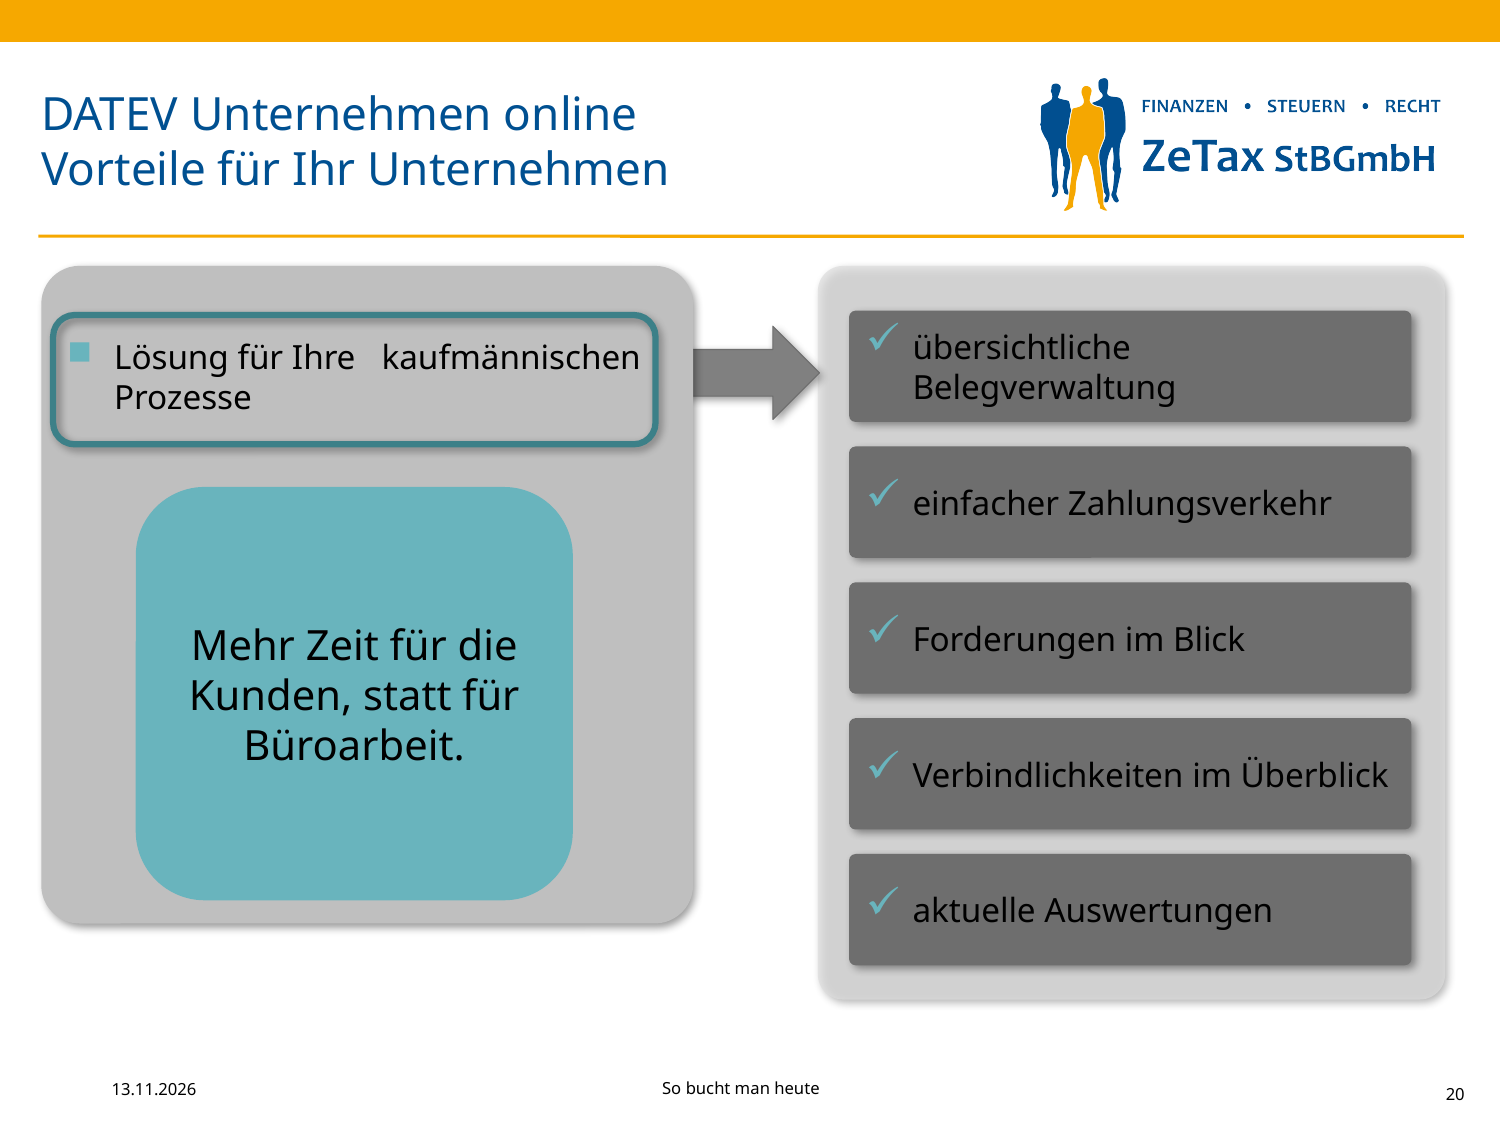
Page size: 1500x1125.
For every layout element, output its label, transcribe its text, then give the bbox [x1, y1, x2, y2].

text_box [703, 324, 822, 422]
text_box Lösung für Ihre kaufmännischen Prozesse [41, 265, 694, 924]
slide_number 20 [1360, 1076, 1480, 1106]
text_box Mehr Zeit für die Kunden, statt für Büroarbeit. [135, 486, 573, 901]
text_box Forderungen im Blick [849, 582, 1412, 694]
text_box Verbindlichkeiten im Überblick [849, 718, 1412, 830]
text_box aktuelle Auswertungen [849, 853, 1412, 966]
text_box übersichtliche Belegverwaltung [849, 310, 1412, 422]
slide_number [23, 1071, 290, 1120]
text_box [53, 314, 656, 445]
picture [1040, 78, 1447, 211]
text_box [815, 263, 1448, 1002]
title DATEV Unternehmen online Vorteile für Ihr Unternehmen [41, 68, 988, 211]
text_box einfacher Zahlungsverkehr [849, 446, 1412, 558]
